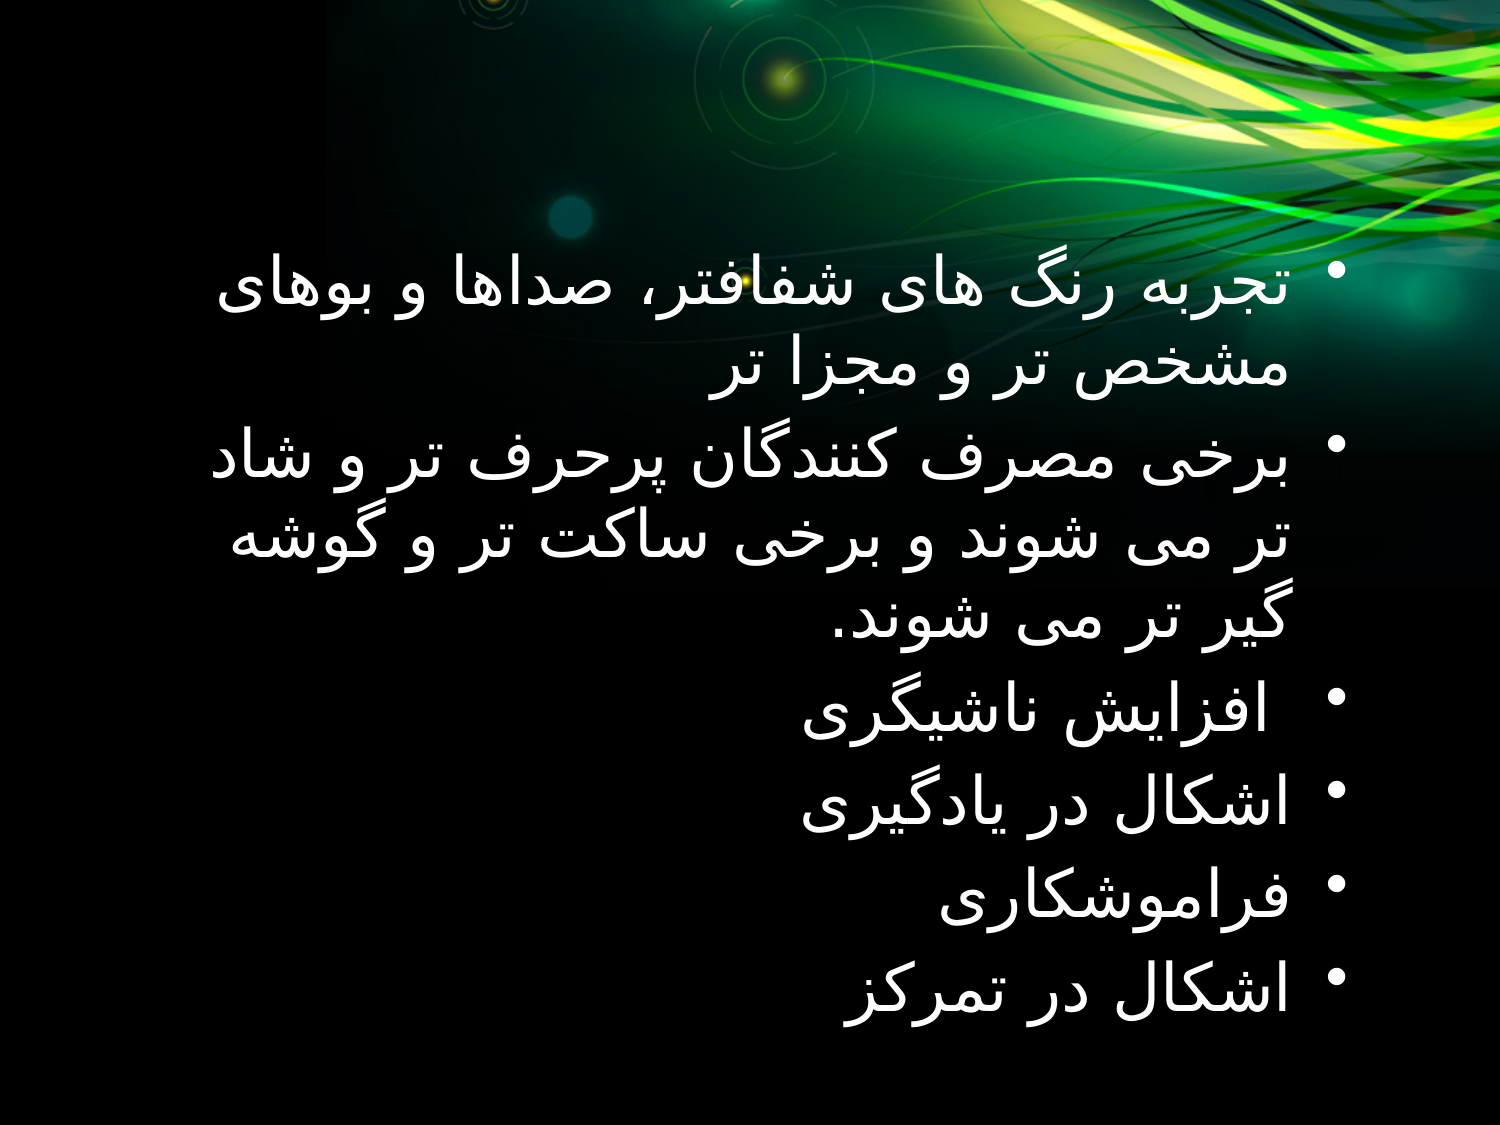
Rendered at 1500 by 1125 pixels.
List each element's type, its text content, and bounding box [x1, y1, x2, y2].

list تجربه رنگ های شفافتر، صداها و بوهای مشخص تر و مجزا تر برخی مصرف کنندگان پرحرف تر و شاد تر می شوند و برخی ساکت تر و گوشه گیر تر می شوند. افزایش ناشیگری اشکال در یادگیری فراموشکاری اشکال در تمرکز [123, 137, 1365, 965]
picture [0, 0, 1500, 1125]
